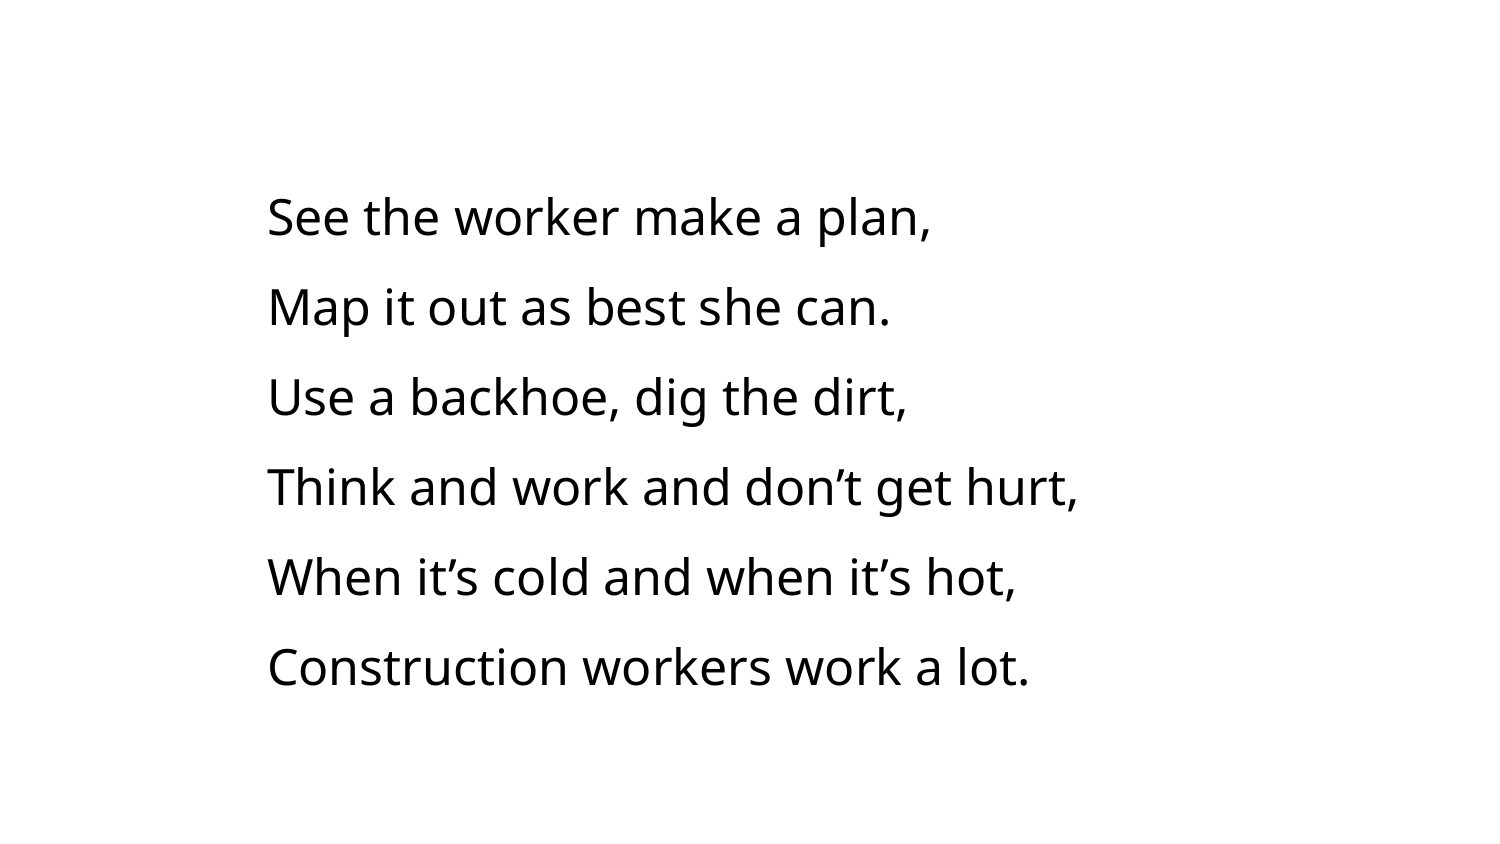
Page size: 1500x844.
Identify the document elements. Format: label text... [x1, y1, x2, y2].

text_box See the worker make a plan, Map it out as best she can. Use a backhoe, dig the dirt, Think and work and don’t get hurt, When it’s cold and when it’s hot, Construction workers work a lot. [252, 140, 1231, 719]
